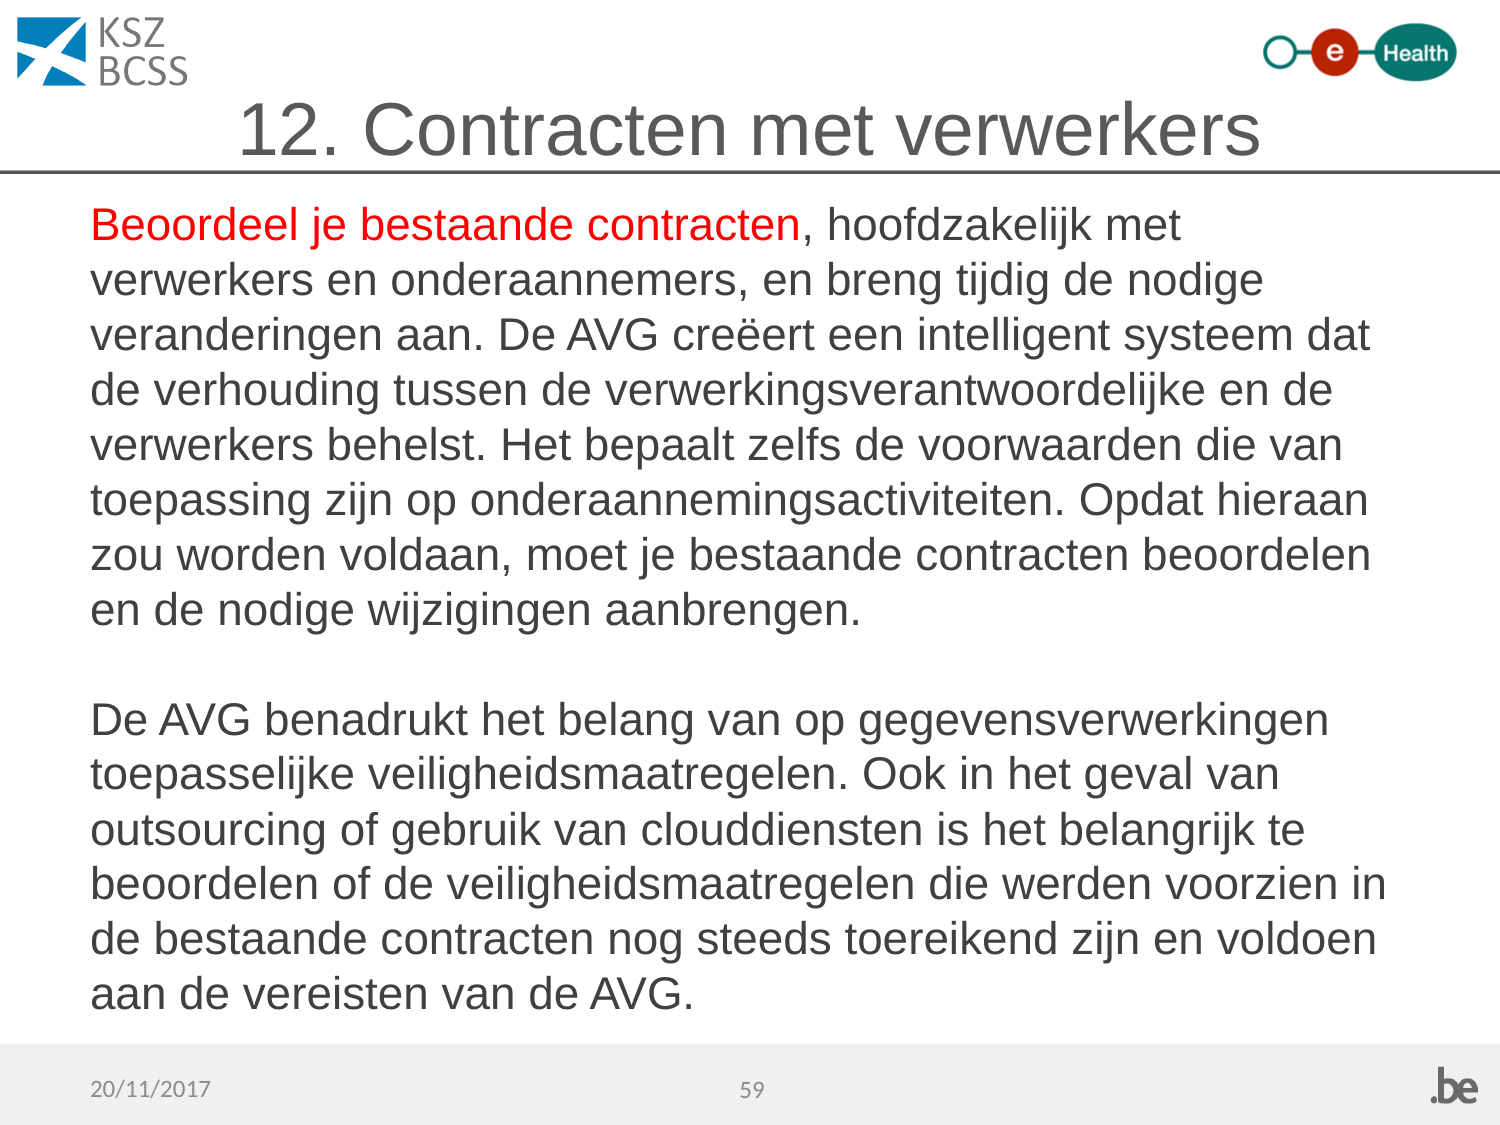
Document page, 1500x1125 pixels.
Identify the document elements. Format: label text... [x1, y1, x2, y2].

picture [0, 160, 1500, 1125]
picture [17, 17, 189, 86]
slide_number 59 [577, 1058, 928, 1119]
list Beoordeel je bestaande contracten, hoofdzakelijk met verwerkers en onderaannemers, en breng tijdig de nodige veranderingen aan. De AVG creëert een intelligent systeem dat de verhouding tussen de verwerkingsverantwoordelijke en de verwerkers behelst. Het bepaalt zelfs de voorwaarden die van toepassing zijn op onderaannemingsactiviteiten. Opdat hieraan zou worden voldaan, moet je bestaande contracten beoordelen en de nodige wijzigingen aanbrengen. De AVG benadrukt het belang van op gegevensverwerkingen toepasselijke veiligheidsmaatregelen. Ook in het geval van outsourcing of gebruik van clouddiensten is het belangrijk te beoordelen of de veiligheidsmaatregelen die werden voorzien in de bestaande contracten nog steeds toereikend zijn en voldoen aan de vereisten van de AVG. [75, 187, 1425, 1035]
title 12. Contracten met verwerkers [75, 54, 1425, 187]
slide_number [75, 1057, 425, 1118]
picture [1234, 3, 1477, 94]
